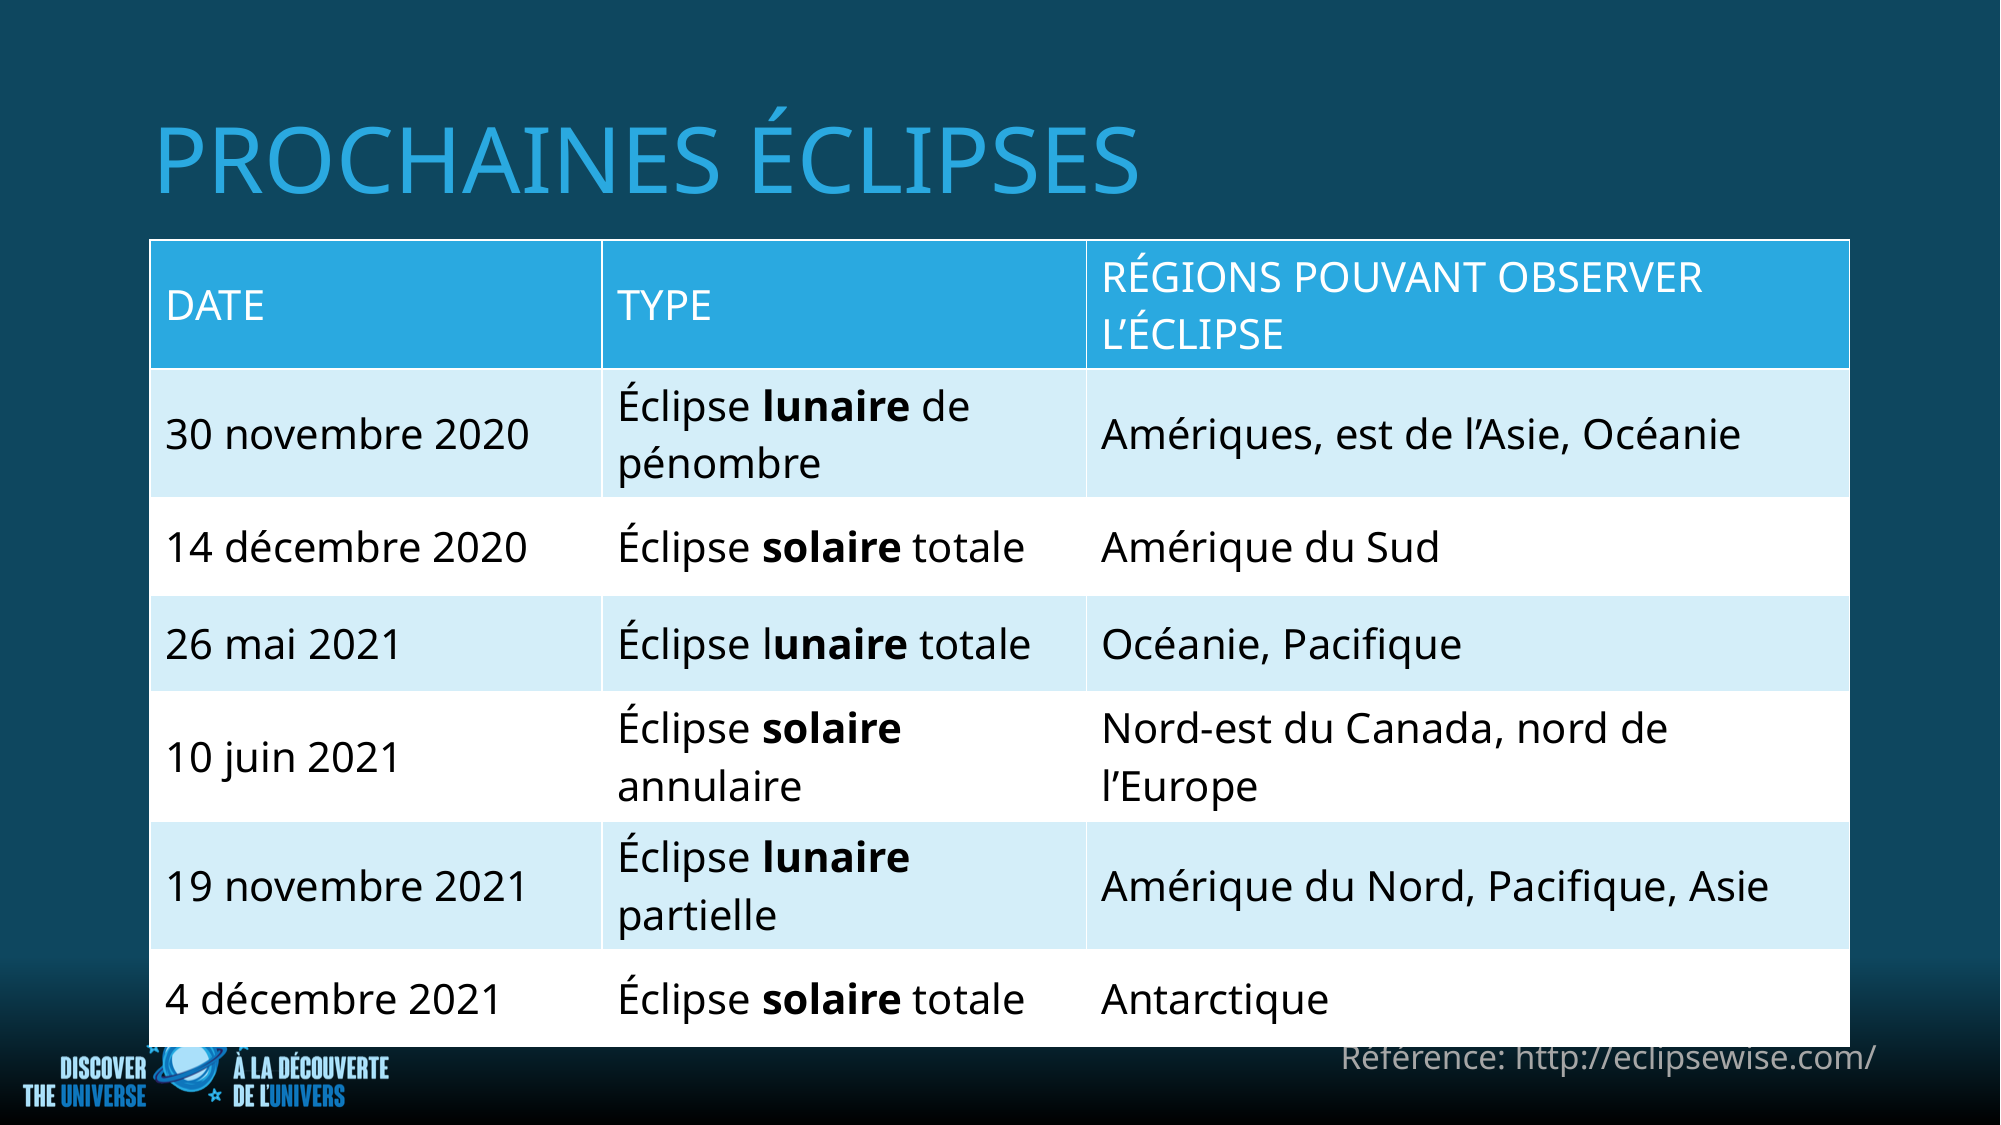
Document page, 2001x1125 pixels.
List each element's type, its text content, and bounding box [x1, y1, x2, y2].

table_cell Éclipse lunaire totale [603, 596, 1086, 691]
table_cell 14 décembre 2020 [151, 499, 601, 594]
picture [19, 1020, 394, 1110]
table_cell Amérique du Nord, Pacifique, Asie [1087, 822, 1849, 949]
table_cell 19 novembre 2021 [151, 822, 601, 949]
table_cell Éclipse solaire annulaire [603, 693, 1086, 820]
table_cell Éclipse lunaire de pénombre [603, 370, 1086, 497]
table_cell Éclipse solaire totale [603, 951, 1086, 1046]
table_cell Amérique du Sud [1087, 499, 1849, 594]
table_cell Antarctique [1087, 951, 1849, 1046]
title prochaines éclipses [137, 55, 1863, 273]
table_cell 4 décembre 2021 [151, 951, 601, 1046]
table_cell 10 juin 2021 [151, 693, 601, 820]
table_header TYPE [603, 241, 1086, 368]
table_cell Océanie, Pacifique [1087, 596, 1849, 691]
table_header DATE [151, 241, 601, 368]
table_cell Éclipse lunaire partielle [603, 822, 1086, 949]
table_cell Amériques, est de l’Asie, Océanie [1087, 370, 1849, 497]
table_cell Éclipse solaire totale [603, 499, 1086, 594]
table_cell 26 mai 2021 [151, 596, 601, 691]
table_header RÉGIONS POUVANT OBSERVER L’ÉCLIPSE [1087, 241, 1849, 368]
text_box Référence: http://eclipsewise.com/ [476, 1028, 1893, 1111]
table_cell Nord-est du Canada, nord de l’Europe [1087, 693, 1849, 820]
table_cell 30 novembre 2020 [151, 370, 601, 497]
